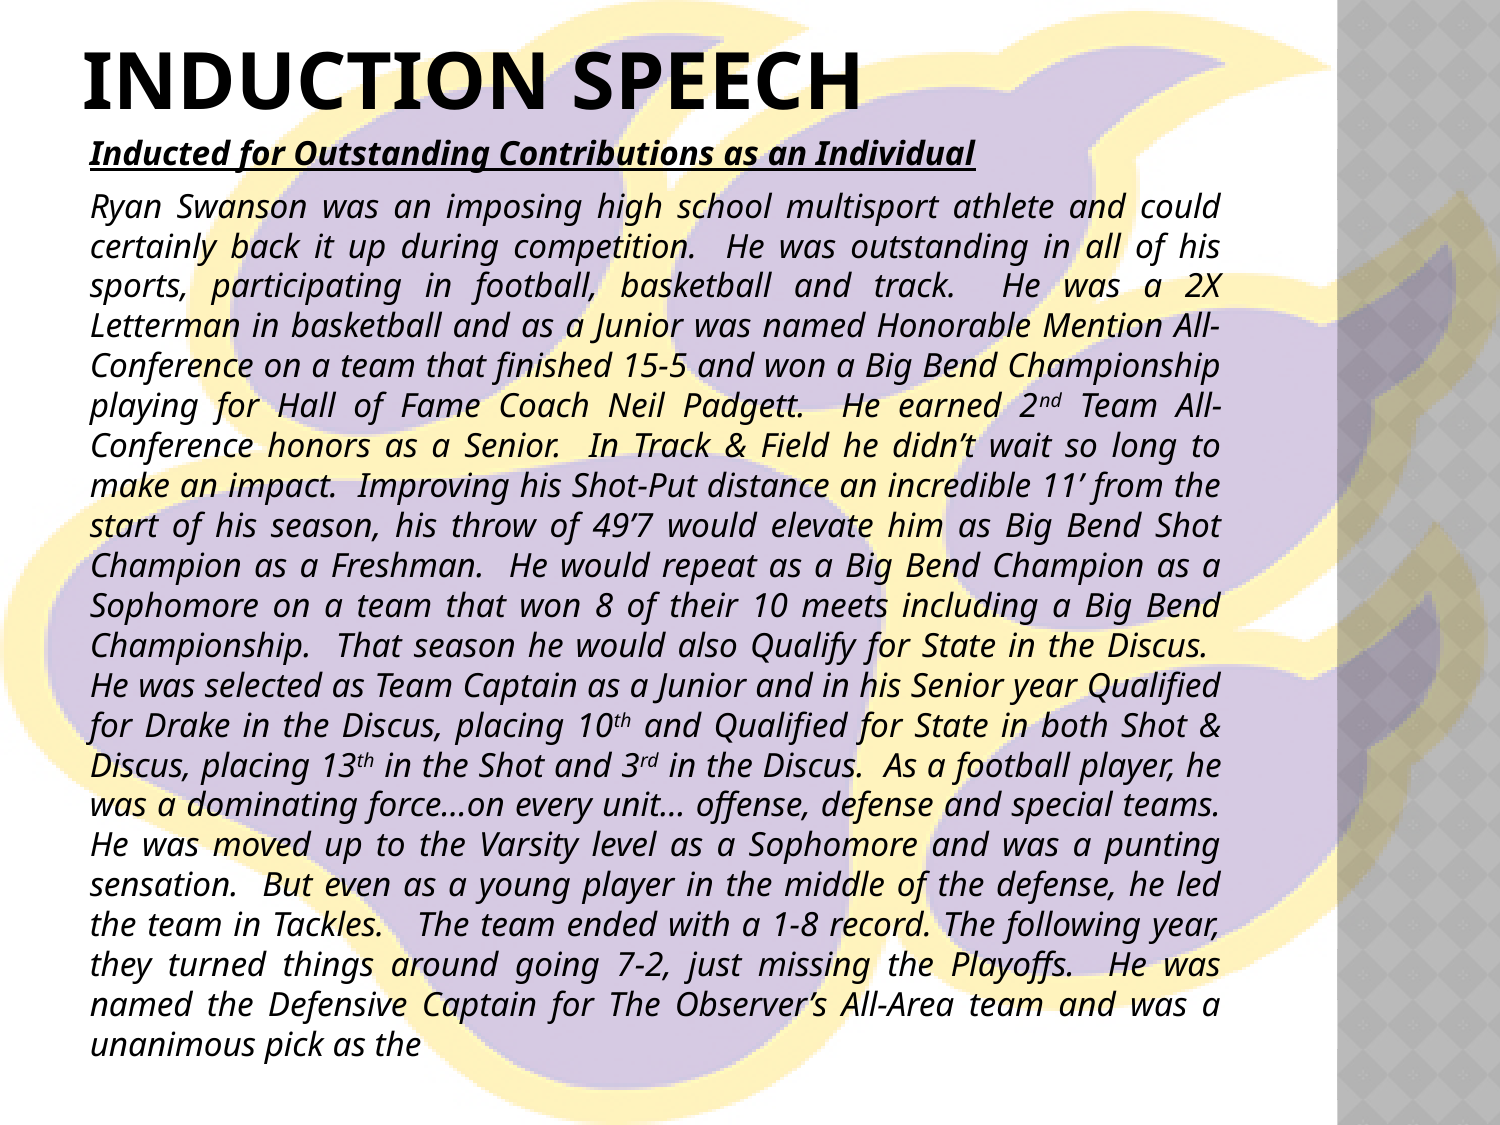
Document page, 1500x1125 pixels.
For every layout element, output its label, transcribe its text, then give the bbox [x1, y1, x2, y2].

list Inducted for Outstanding Contributions as an Individual Ryan Swanson was an imposing high school multisport athlete and could certainly back it up during competition. He was outstanding in all of his sports, participating in football, basketball and track. He was a 2X Letterman in basketball and as a Junior was named Honorable Mention All-Conference on a team that finished 15-5 and won a Big Bend Championship playing for Hall of Fame Coach Neil Padgett. He earned 2nd Team All-Conference honors as a Senior. In Track & Field he didn’t wait so long to make an impact. Improving his Shot-Put distance an incredible 11’ from the start of his season, his throw of 49’7 would elevate him as Big Bend Shot Champion as a Freshman. He would repeat as a Big Bend Champion as a Sophomore on a team that won 8 of their 10 meets including a Big Bend Championship. That season he would also Qualify for State in the Discus. He was selected as Team Captain as a Junior and in his Senior year Qualified for Drake in the Discus, placing 10th and Qualified for State in both Shot & Discus, placing 13th in the Shot and 3rd in the Discus. As a football player, he was a dominating force…on every unit… offense, defense and special teams. He was moved up to the Varsity level as a Sophomore and was a punting sensation. But even as a young player in the middle of the defense, he led the team in Tackles. The team ended with a 1-8 record. The following year, they turned things around going 7-2, just missing the Playoffs. He was named the Defensive Captain for The Observer’s All-Area team and was a unanimous pick as the [75, 125, 1238, 925]
title Induction speech [75, 24, 1263, 125]
